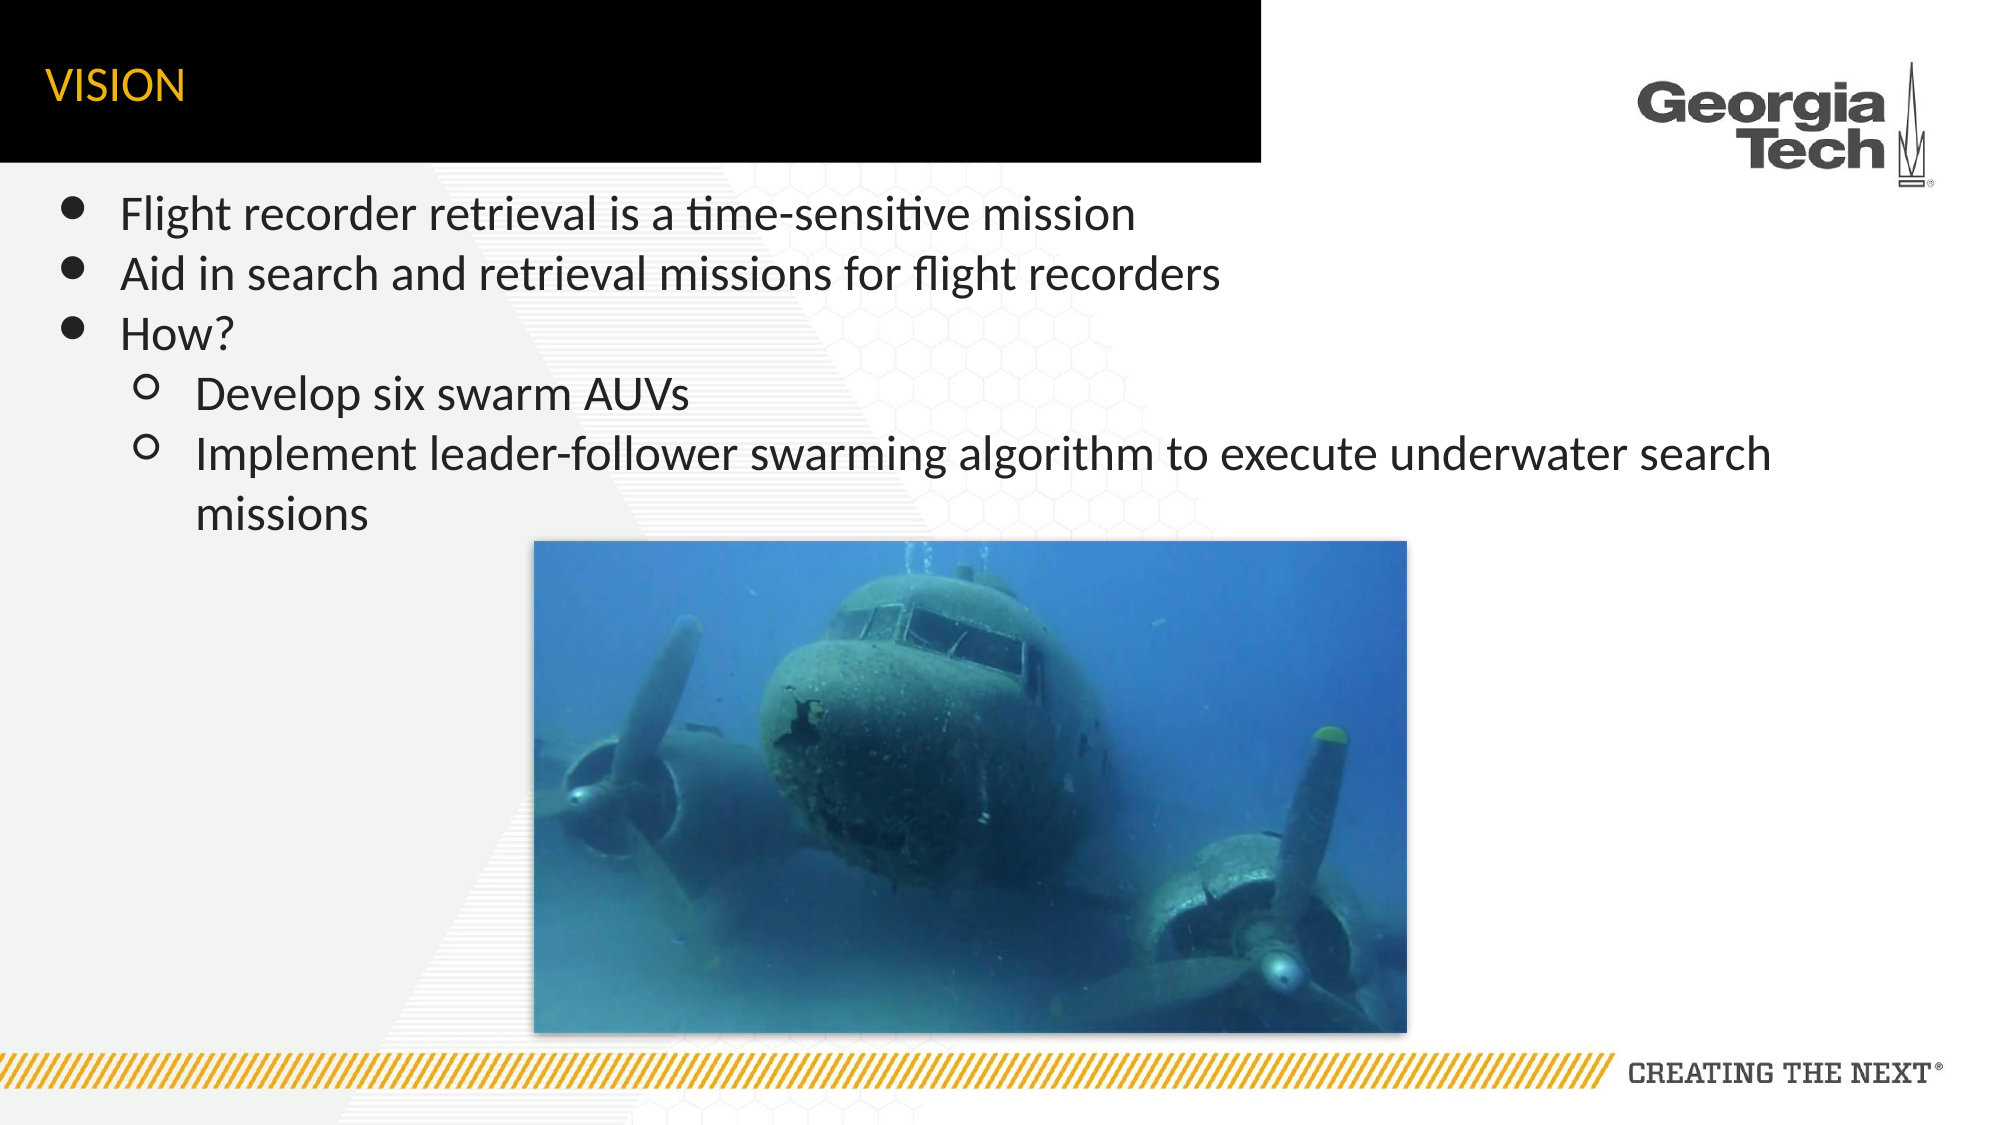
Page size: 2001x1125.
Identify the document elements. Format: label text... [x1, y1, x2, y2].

title VISION [0, 0, 1262, 163]
picture [0, 0, 2001, 1125]
list Flight recorder retrieval is a time-sensitive mission Aid in search and retrieval missions for flight recorders How? Develop six swarm AUVs Implement leader-follower swarming algorithm to execute underwater search missions [0, 172, 1941, 953]
